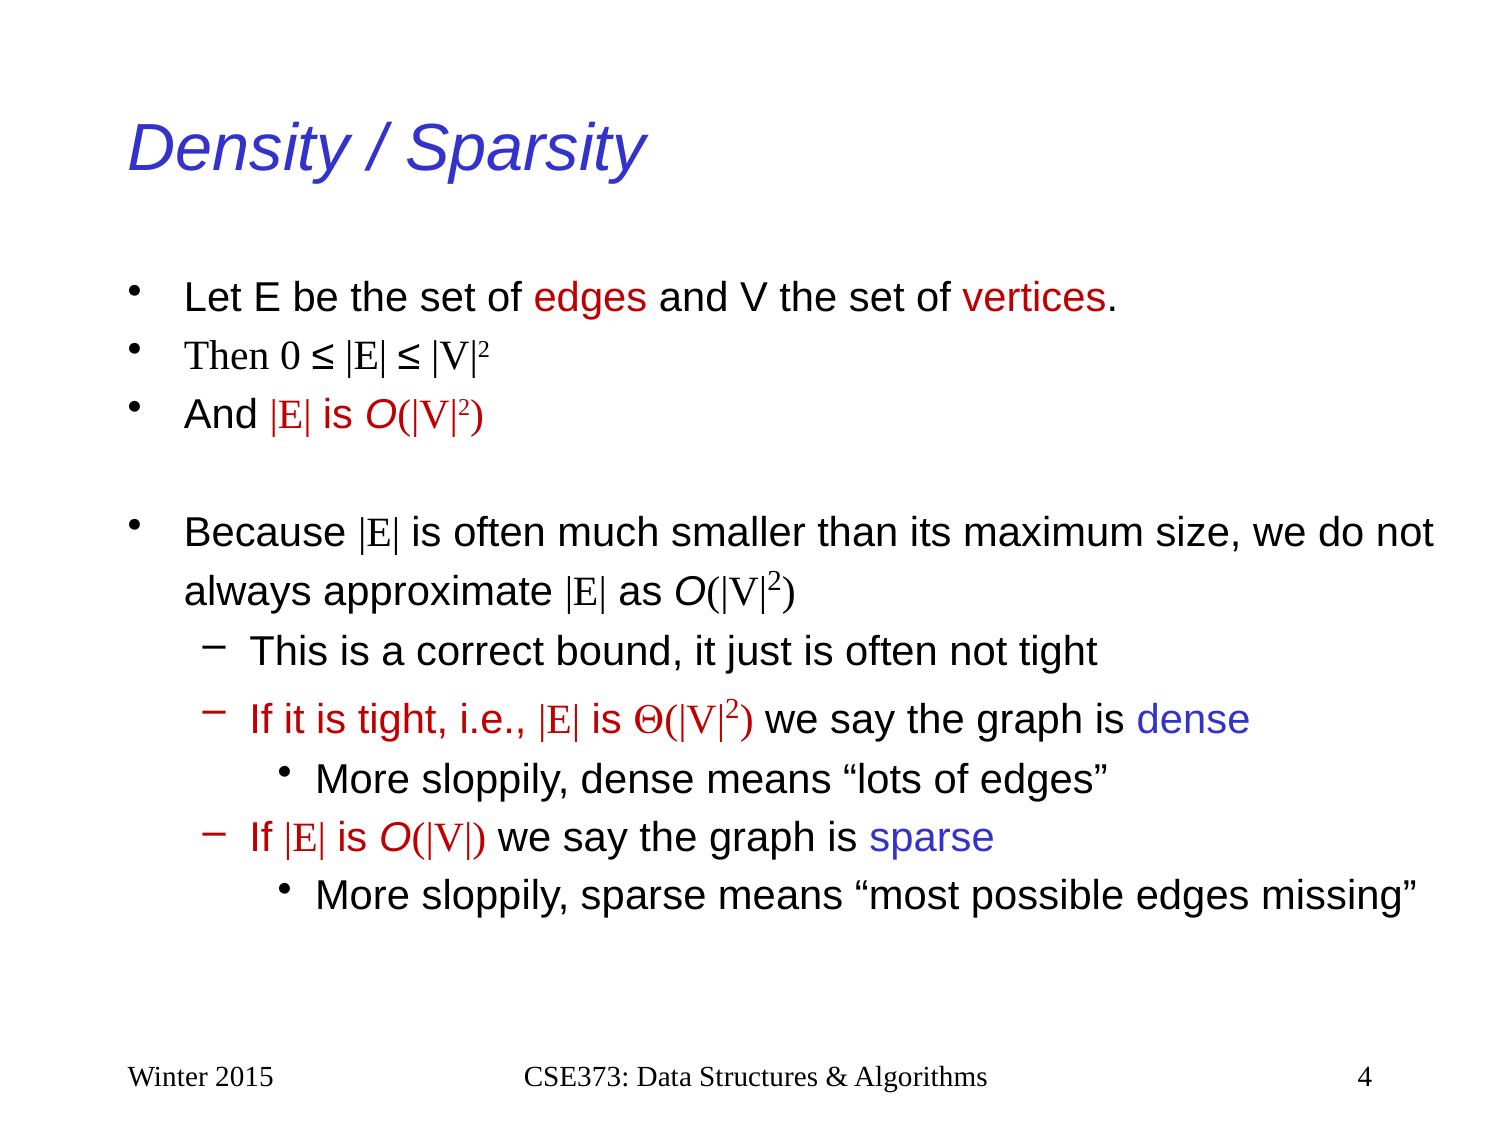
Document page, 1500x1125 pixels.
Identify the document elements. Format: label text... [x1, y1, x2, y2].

slide_number 4 [1074, 1049, 1388, 1125]
footer CSE373: Data Structures & Algorithms [474, 1049, 1038, 1125]
title Density / Sparsity [112, 49, 1388, 238]
list Let E be the set of edges and V the set of vertices. Then 0 ≤ |E| ≤ |V|2 And |E| is O(|V|2) Because |E| is often much smaller than its maximum size, we do not always approximate |E| as O(|V|2) This is a correct bound, it just is often not tight If it is tight, i.e., |E| is (|V|2) we say the graph is dense More sloppily, dense means “lots of edges” If |E| is O(|V|) we say the graph is sparse More sloppily, sparse means “most possible edges missing” [112, 262, 1451, 1001]
slide_number Winter 2015 [112, 1049, 426, 1125]
